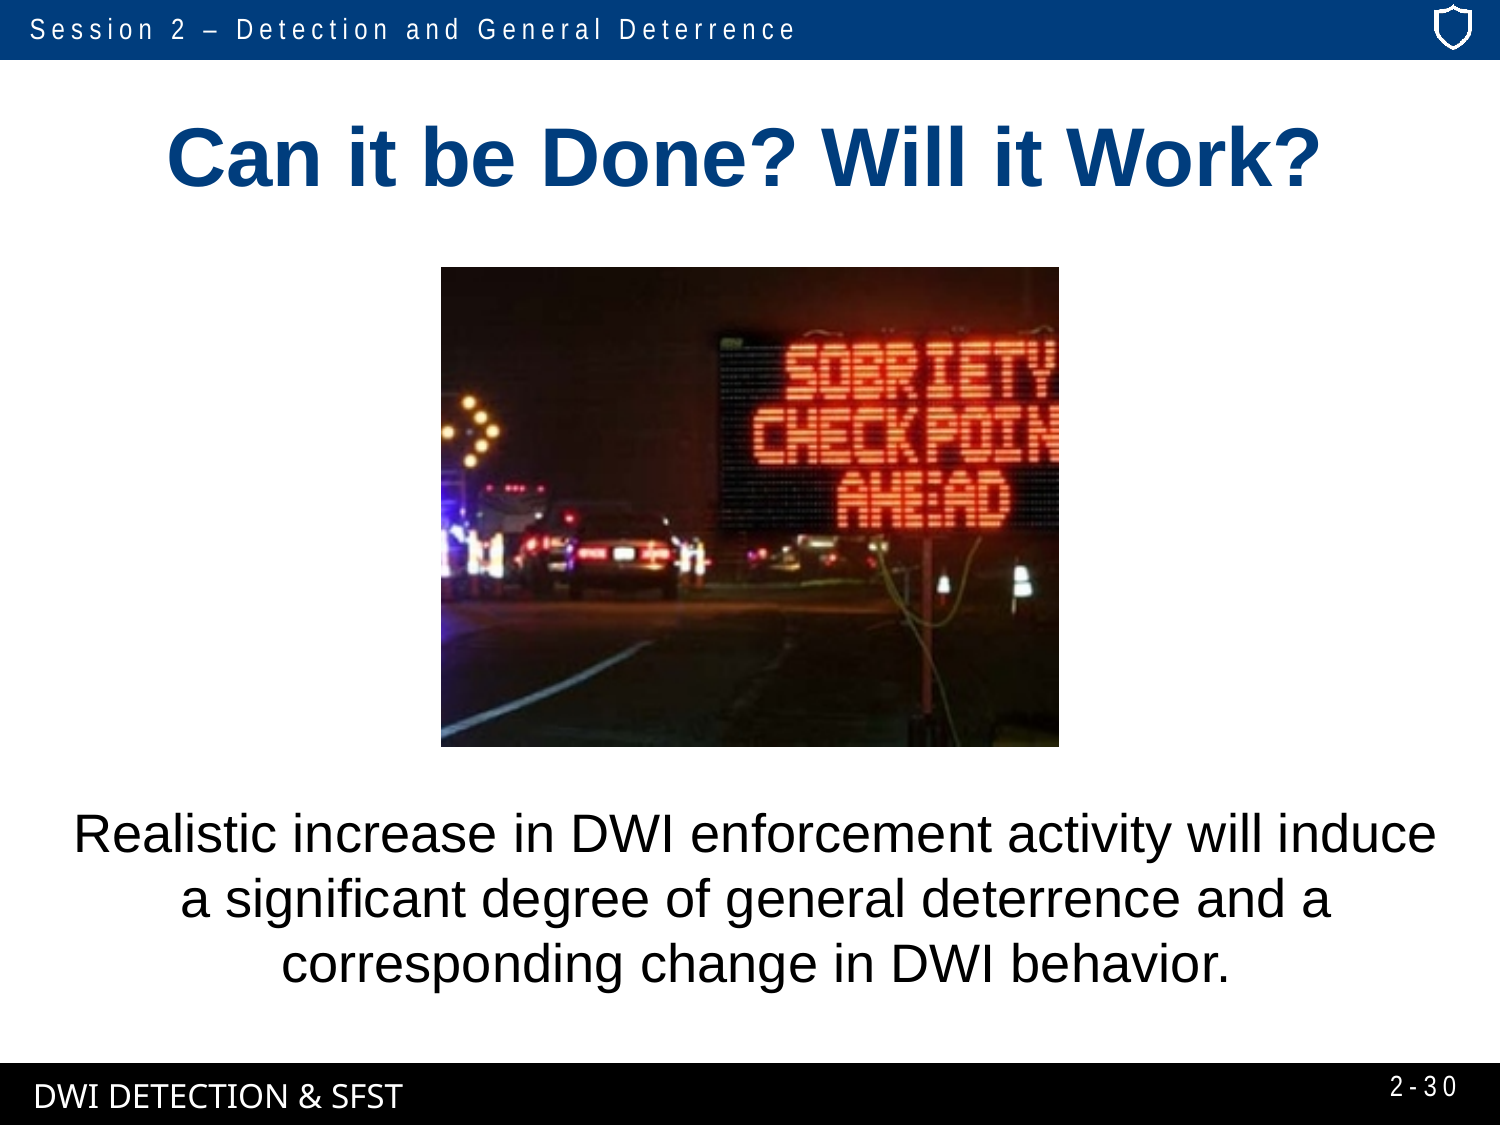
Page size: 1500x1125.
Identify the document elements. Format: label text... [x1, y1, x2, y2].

slide_number 2-30 [1121, 1055, 1472, 1116]
picture [440, 267, 1060, 747]
list Realistic increase in DWI enforcement activity will induce a significant degree of general deterrence and a corresponding change in DWI behavior. [59, 798, 1455, 1041]
title Can it be Done? Will it Work? [56, 90, 1457, 216]
picture [1434, 4, 1472, 50]
